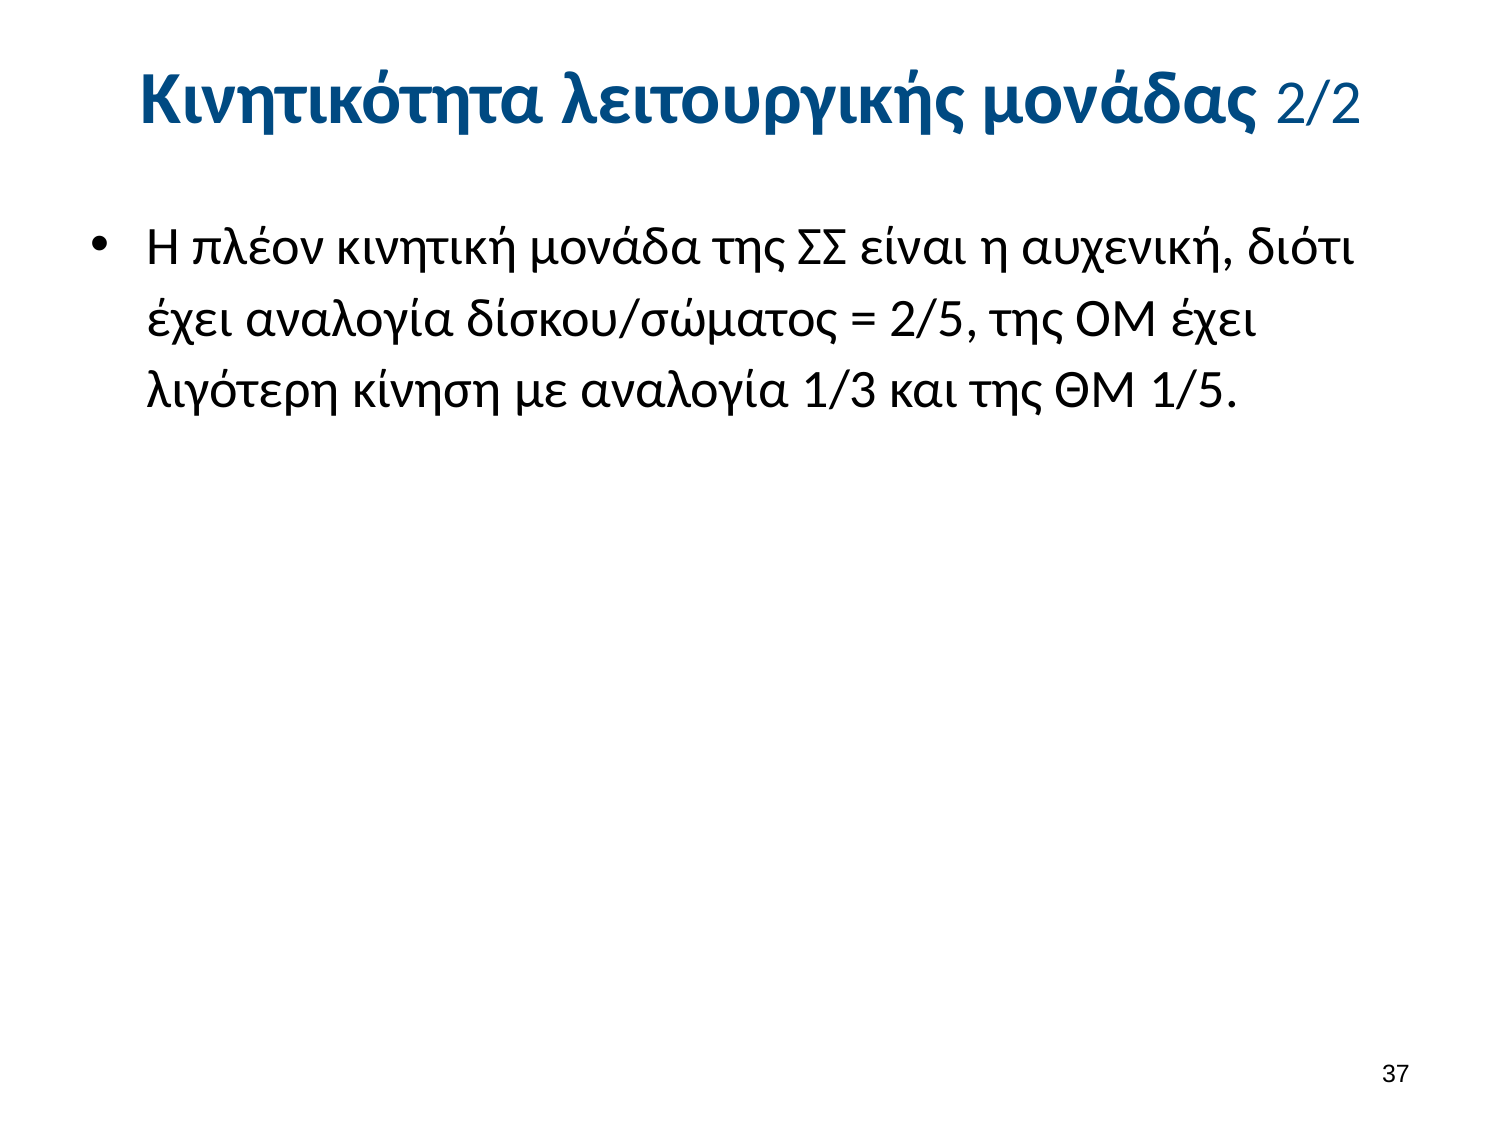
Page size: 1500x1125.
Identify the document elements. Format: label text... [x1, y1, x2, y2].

slide_number 36 [1074, 1042, 1425, 1103]
title Κινητικότητα λειτουργικής μονάδας 2/2 [76, 19, 1427, 169]
list Η πλέον κινητική μονάδα της ΣΣ είναι η αυχενική, διότι έχει αναλογία δίσκου/σώματος = 2/5, της ΟΜ έχει λιγότερη κίνηση με αναλογία 1/3 και της ΘΜ 1/5. [75, 196, 1425, 1024]
